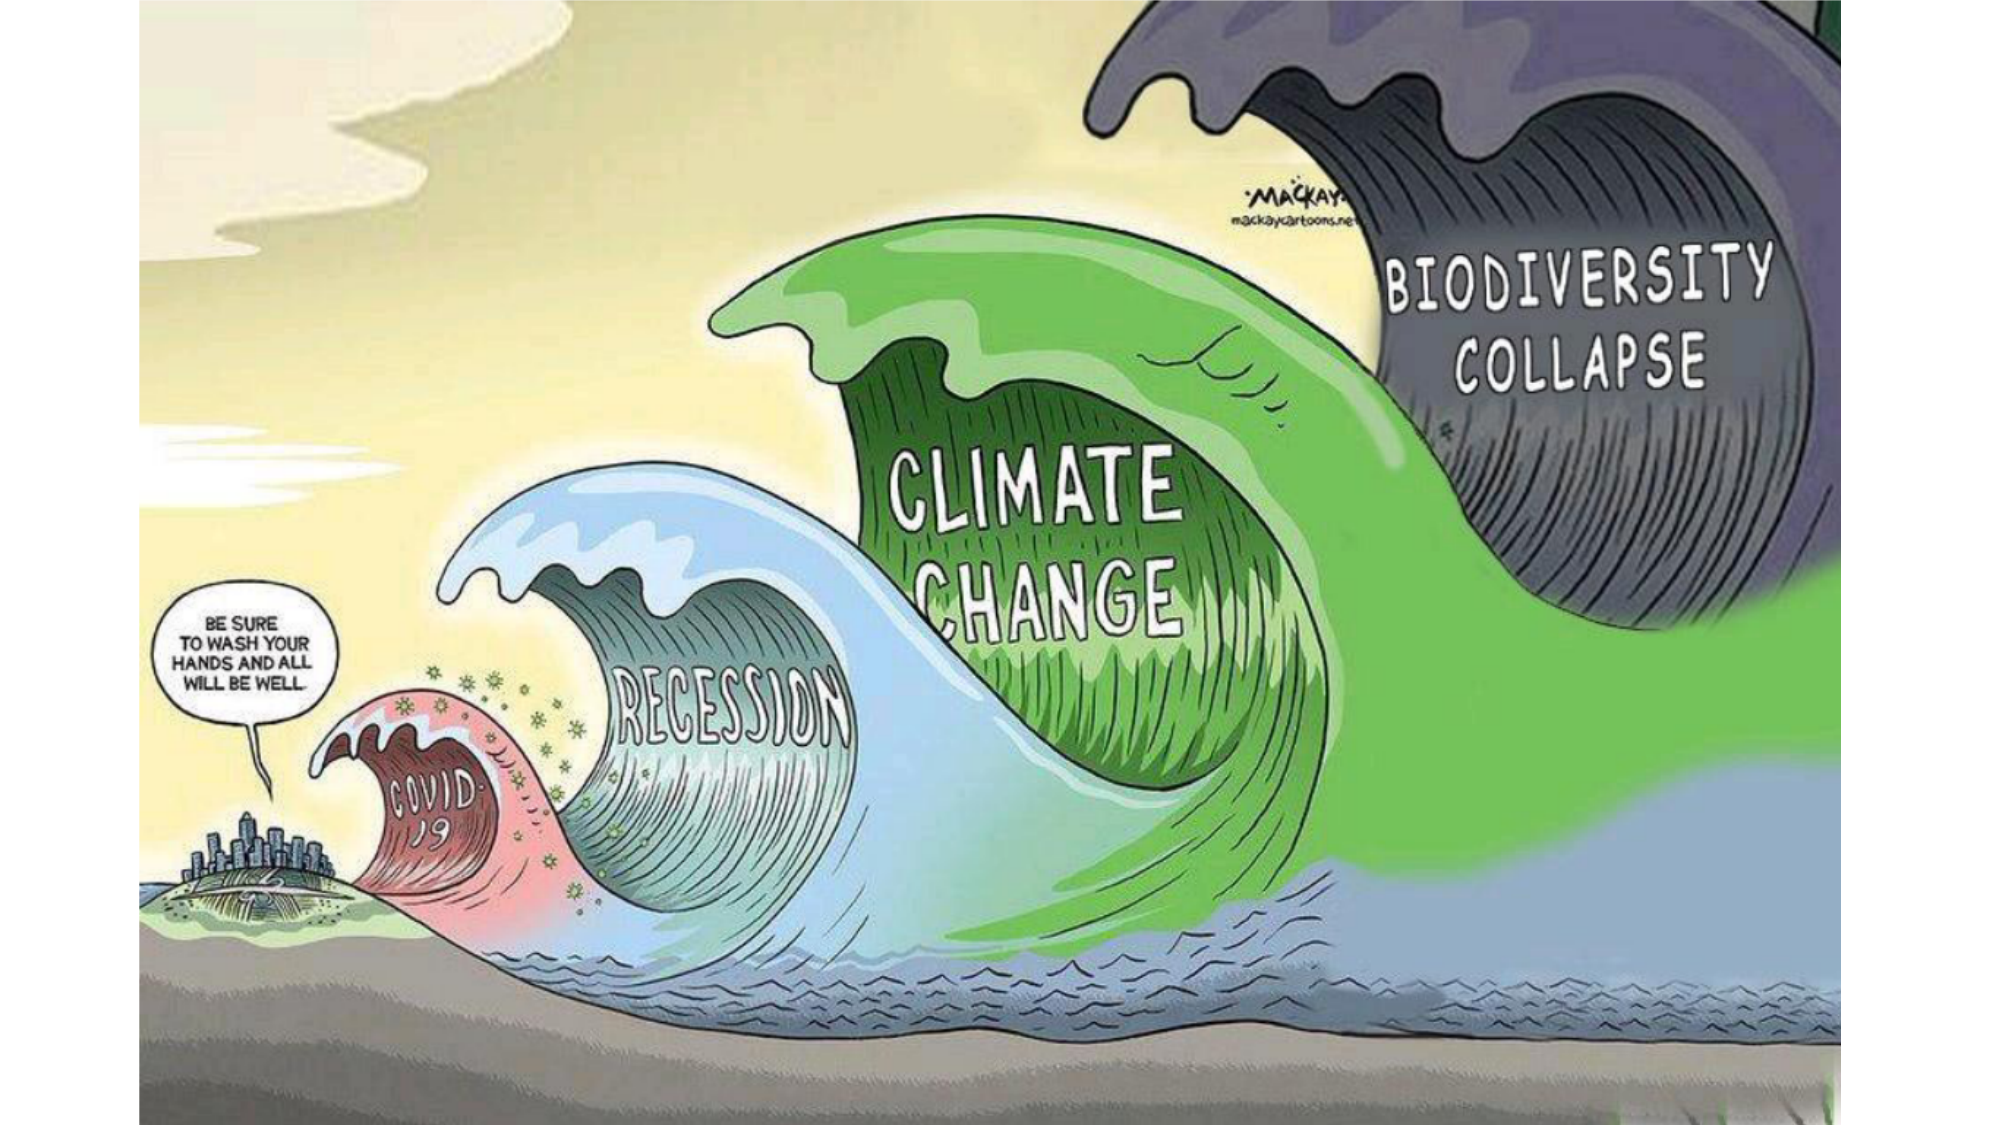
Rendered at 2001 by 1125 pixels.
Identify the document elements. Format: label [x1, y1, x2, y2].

picture [138, 0, 1841, 1125]
